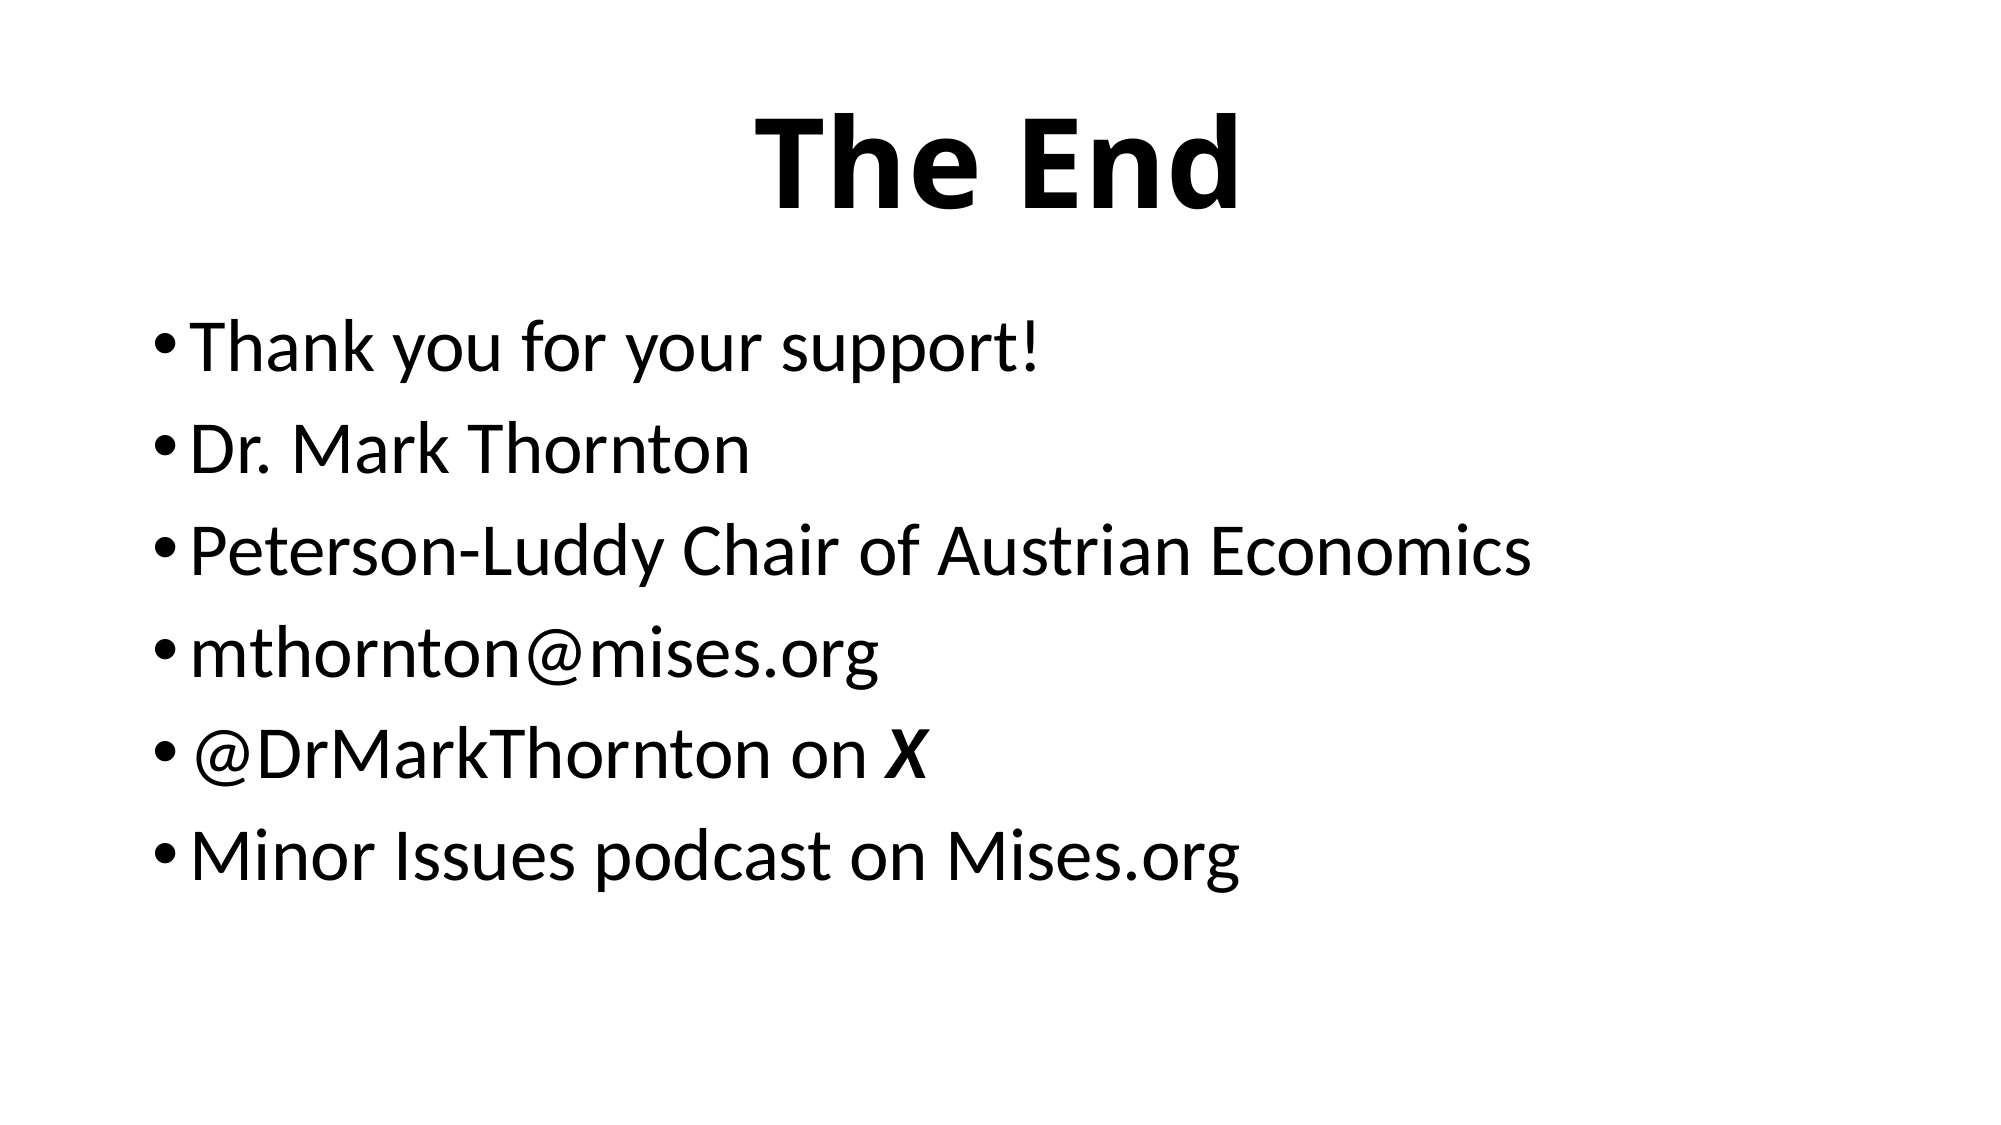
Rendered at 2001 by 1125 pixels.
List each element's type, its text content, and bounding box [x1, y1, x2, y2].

list Thank you for your support! Dr. Mark Thornton Peterson-Luddy Chair of Austrian Economics mthornton@mises.org @DrMarkThornton on X Minor Issues podcast on Mises.org [137, 299, 1863, 1014]
title The End [137, 59, 1863, 278]
